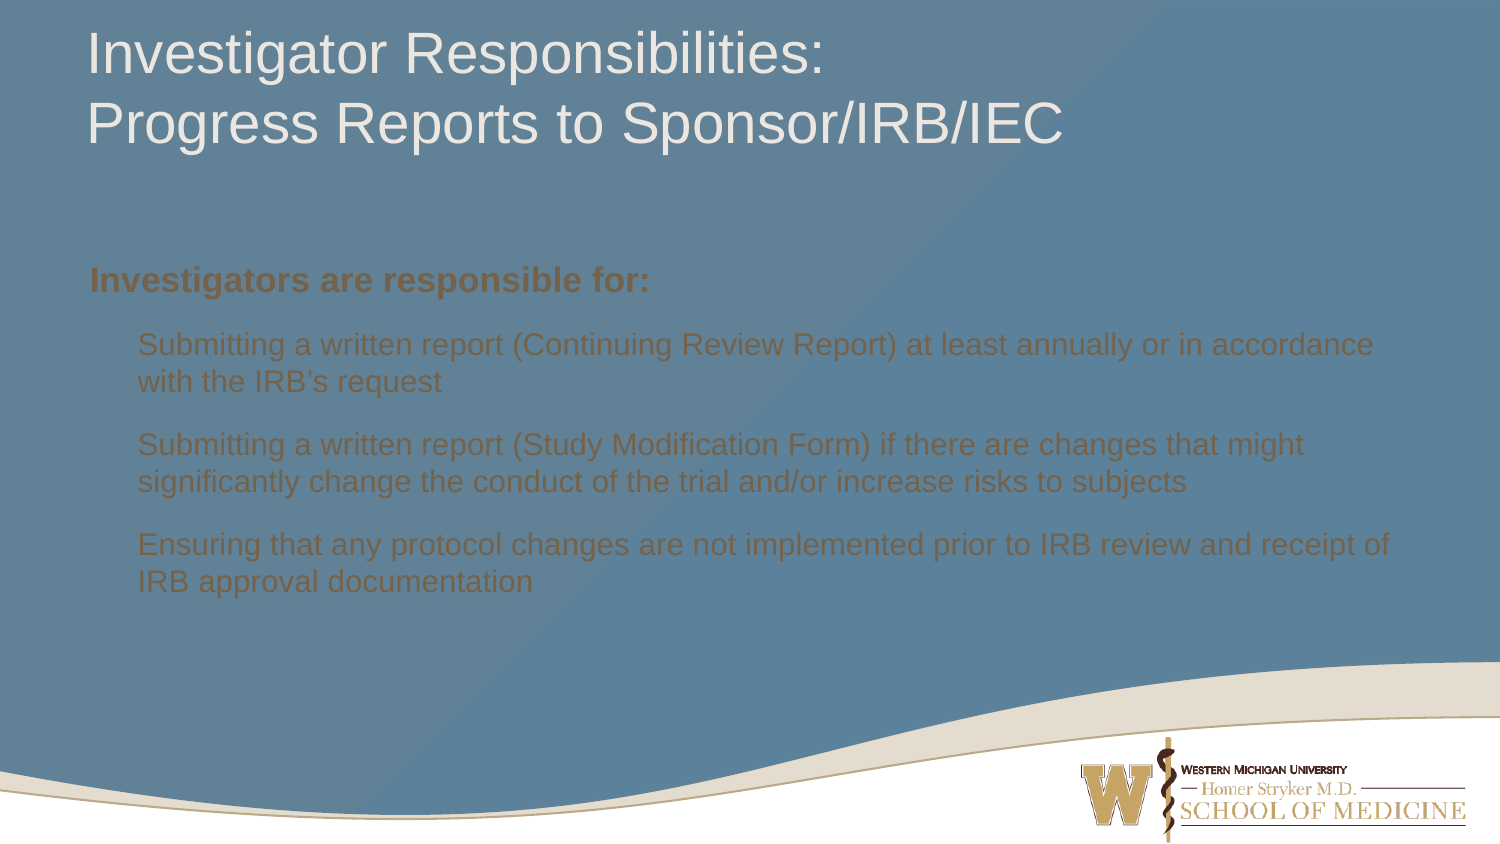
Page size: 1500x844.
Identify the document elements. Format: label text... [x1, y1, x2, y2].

title Investigator Responsibilities: Progress Reports to Sponsor/IRB/IEC [62, 21, 1335, 163]
list Investigators are responsible for: Submitting a written report (Continuing Review Report) at least annually or in accordance with the IRB’s request Submitting a written report (Study Modification Form) if there are changes that might significantly change the conduct of the trial and/or increase risks to subjects Ensuring that any protocol changes are not implemented prior to IRB review and receipt of IRB approval documentation [75, 249, 1425, 750]
picture [1081, 737, 1466, 843]
